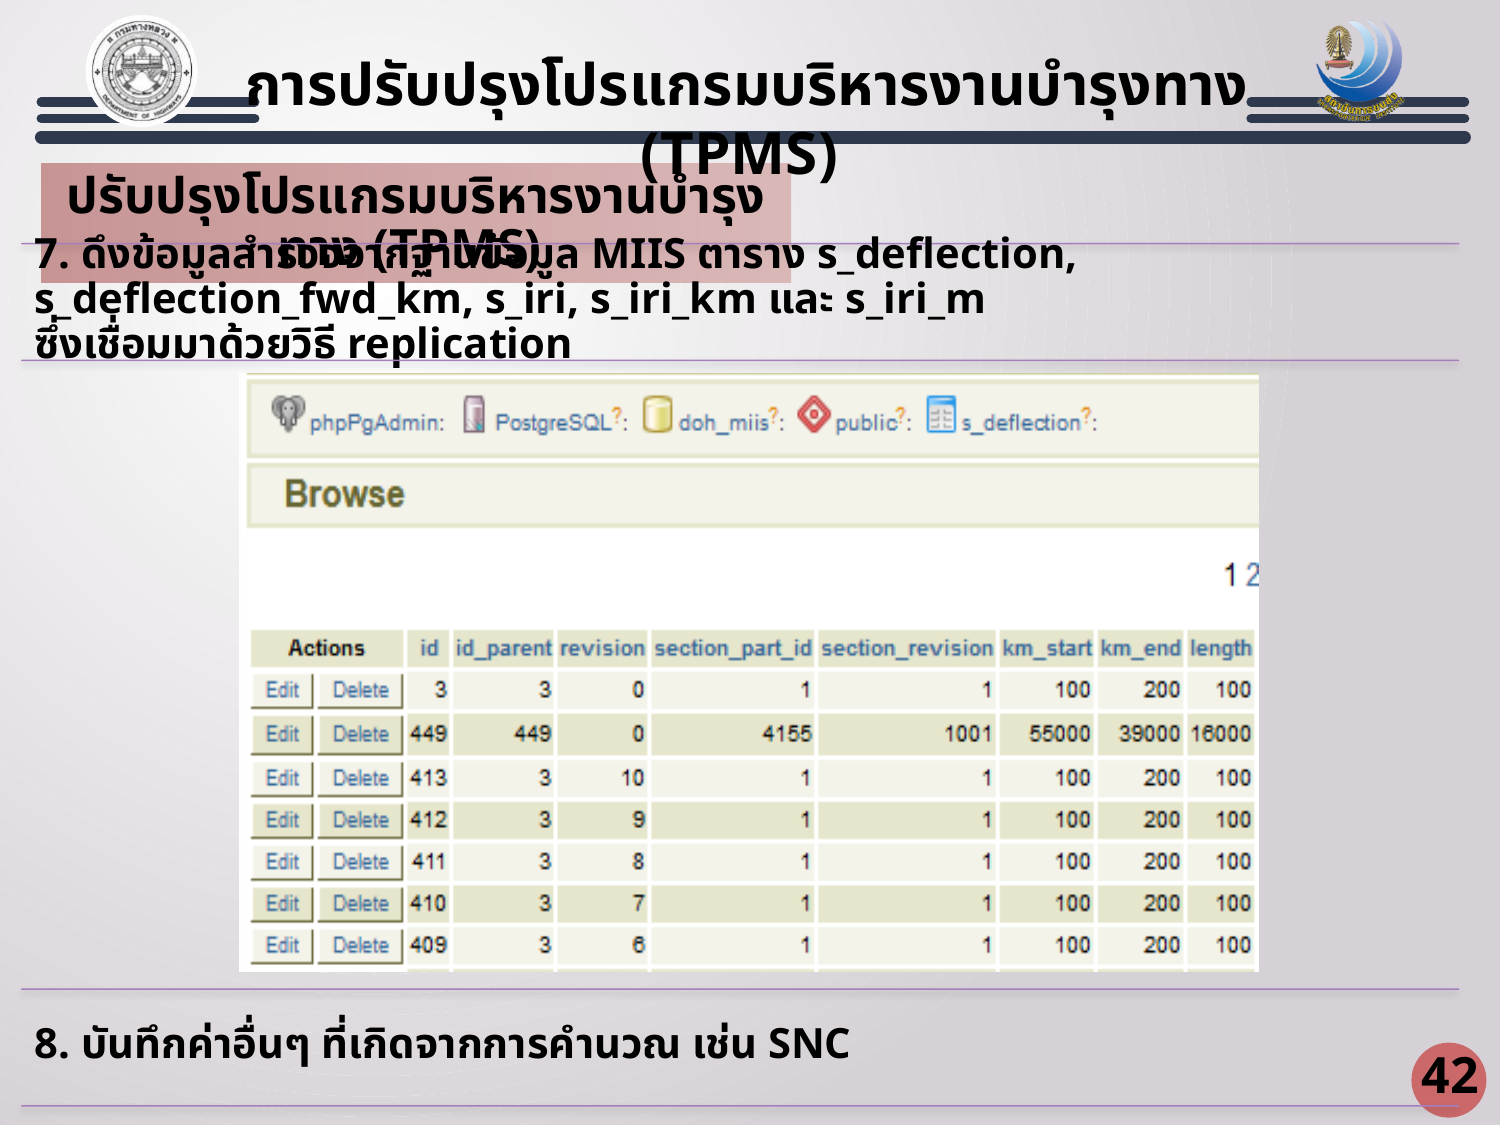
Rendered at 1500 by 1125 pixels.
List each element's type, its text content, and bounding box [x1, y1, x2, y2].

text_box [21, 243, 1459, 357]
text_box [21, 988, 1459, 1102]
picture [239, 373, 1259, 972]
text_box การปรับปรุงโปรแกรมบริหารงานบำรุงทาง (TPMS) [191, 39, 1302, 195]
picture [85, 14, 191, 128]
picture [1279, 14, 1437, 128]
text_box ปรับปรุงโปรแกรมบริหารงานบำรุงทาง (TPMS) [41, 163, 792, 241]
